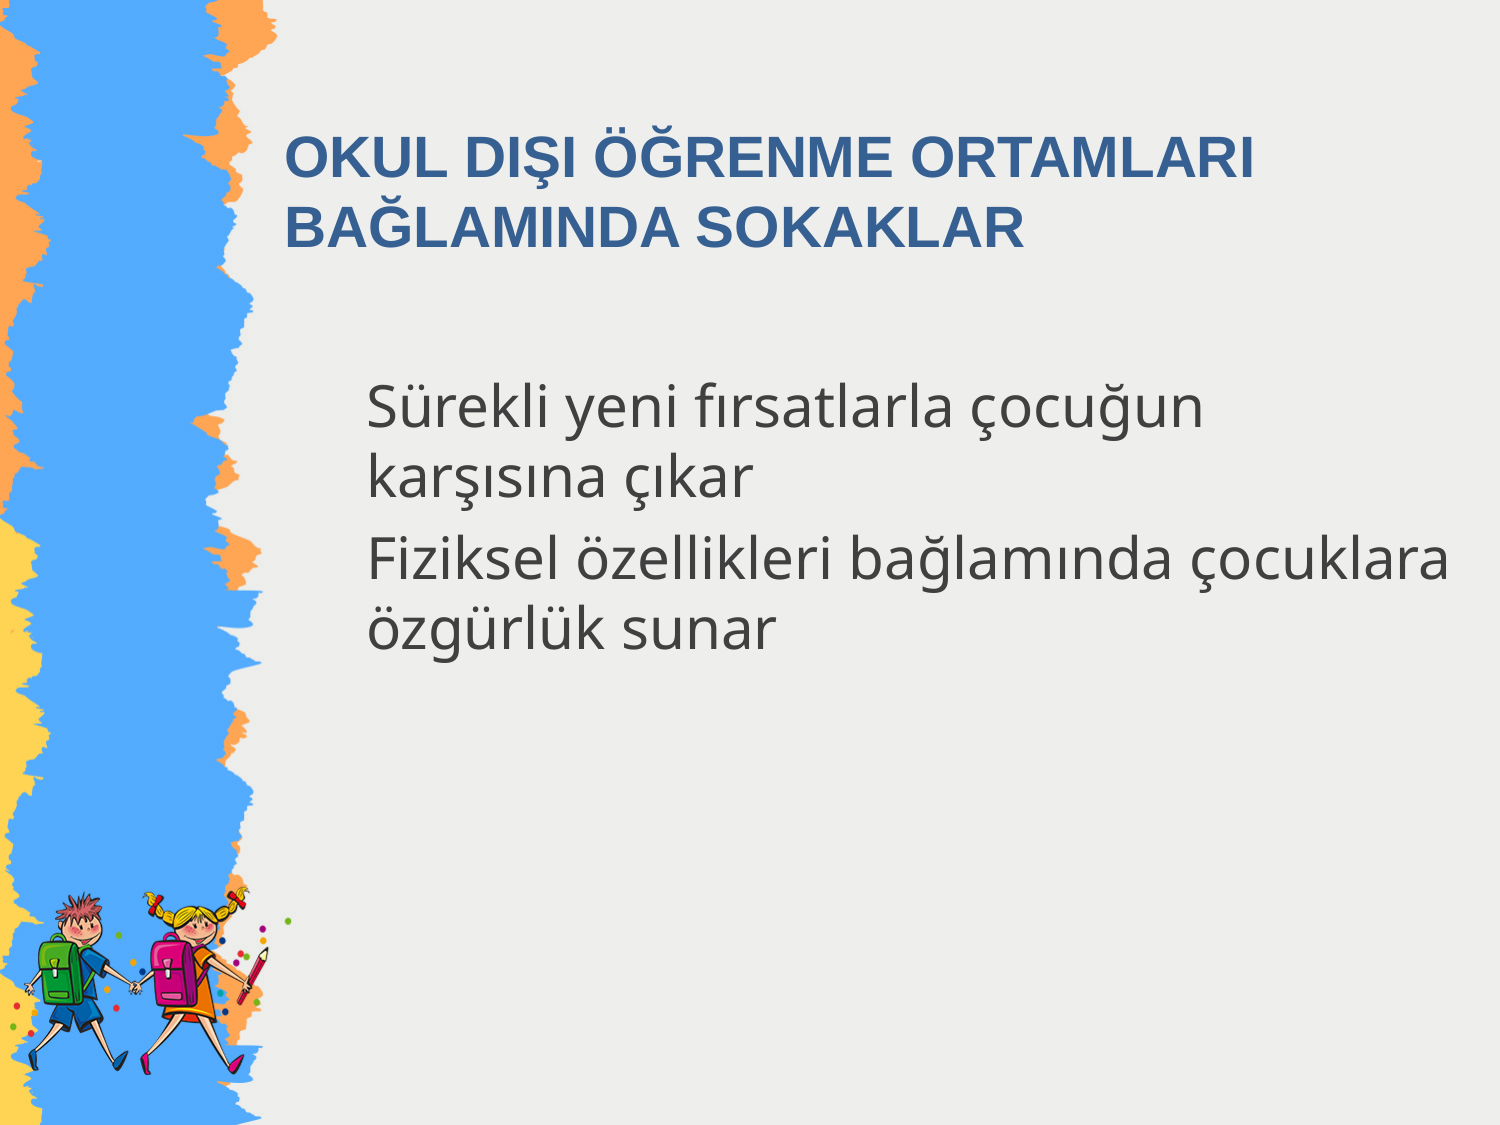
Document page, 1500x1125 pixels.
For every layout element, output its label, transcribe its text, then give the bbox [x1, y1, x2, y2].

title OKUL DIŞI ÖĞRENME ORTAMLARI BAĞLAMINDA SOKAKLAR [269, 101, 1500, 277]
picture [0, 0, 1500, 1125]
list Sürekli yeni fırsatlarla çocuğun karşısına çıkar Fiziksel özellikleri bağlamında çocuklara özgürlük sunar [301, 361, 1471, 917]
